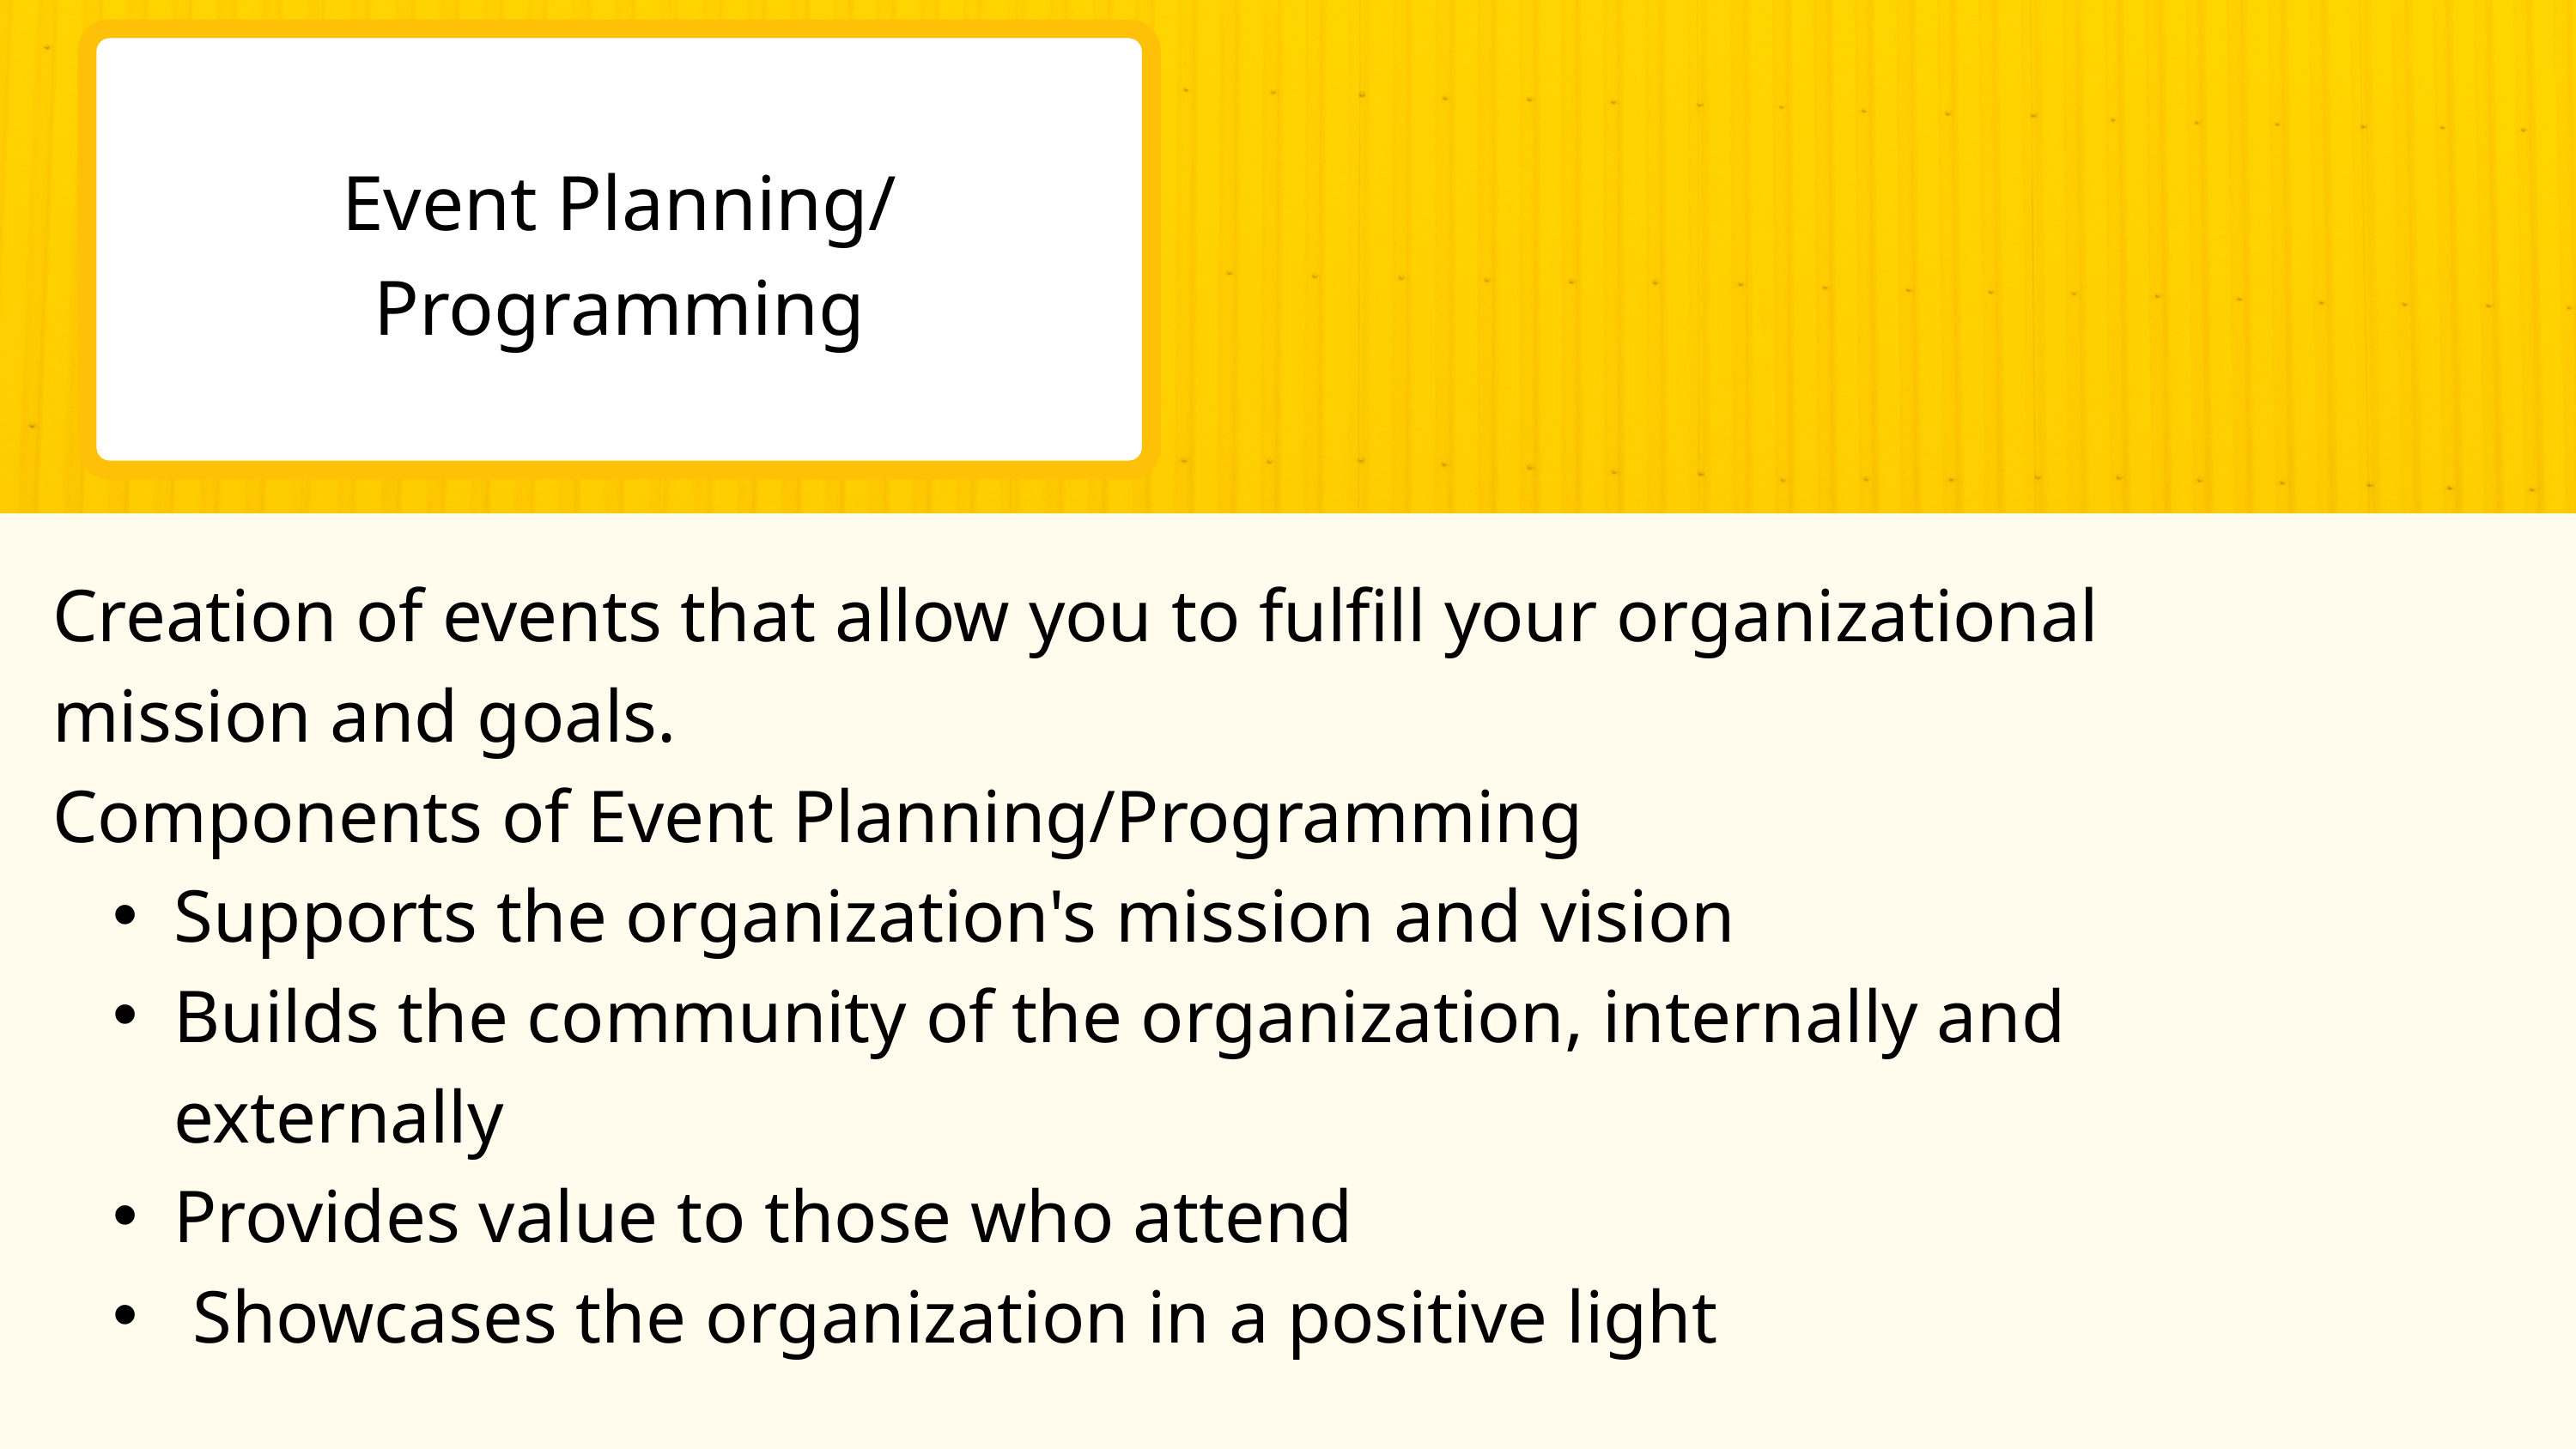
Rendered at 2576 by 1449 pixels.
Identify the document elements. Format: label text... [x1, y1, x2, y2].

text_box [87, 28, 1152, 470]
text_box [0, 0, 2576, 513]
text_box Creation of events that allow you to fulfill your organizational mission and goals. Components of Event Planning/Programming Supports the organization's mission and vision Builds the community of the organization, internally and externally Provides value to those who attend Showcases the organization in a positive light [52, 555, 2378, 1357]
